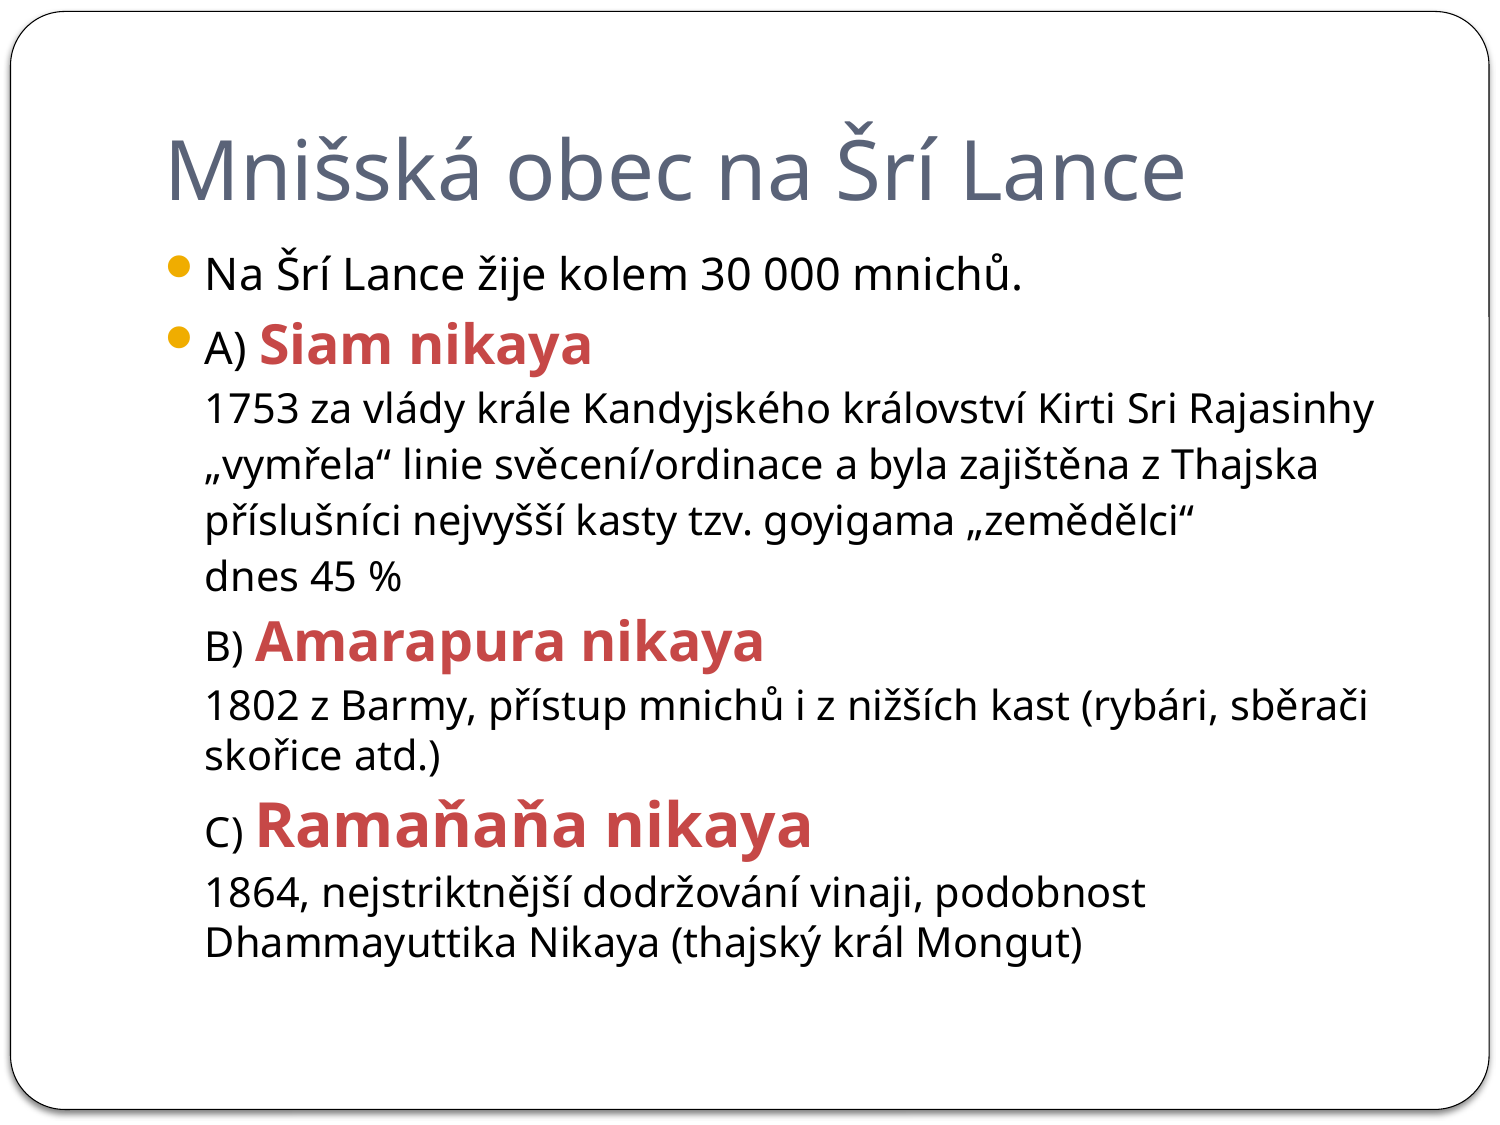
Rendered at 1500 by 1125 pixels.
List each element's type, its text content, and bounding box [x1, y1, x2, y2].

list Na Šrí Lance žije kolem 30 000 mnichů. A) Siam nikaya 1753 za vlády krále Kandyjského království Kirti Sri Rajasinhy „vymřela“ linie svěcení/ordinace a byla zajištěna z Thajska příslušníci nejvyšší kasty tzv. goyigama „zemědělci“ dnes 45 % B) Amarapura nikaya 1802 z Barmy, přístup mnichů i z nižších kast (rybári, sběrači skořice atd.) C) Ramaňaňa nikaya 1864, nejstriktnější dodržování vinaji, podobnost Dhammayuttika Nikaya (thajský král Mongut) [150, 237, 1425, 988]
title Mnišská obec na Šrí Lance [150, 45, 1425, 233]
